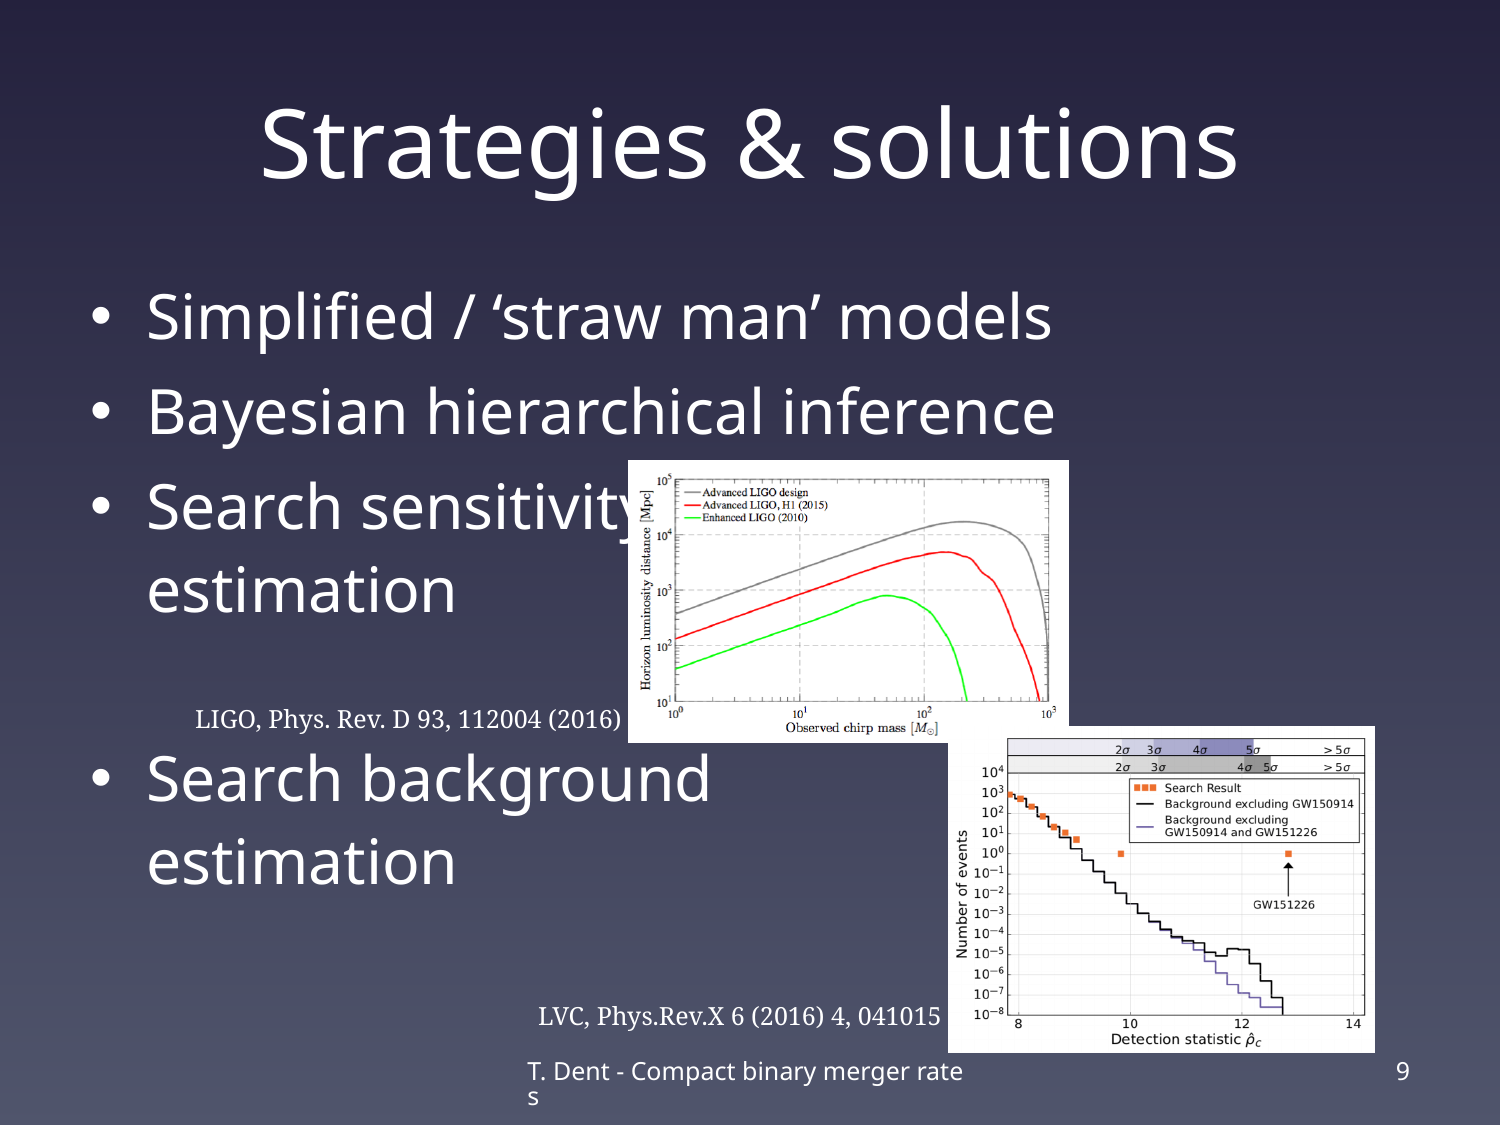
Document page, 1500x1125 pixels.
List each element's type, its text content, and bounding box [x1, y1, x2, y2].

text_box LVC, Phys.Rev.X 6 (2016) 4, 041015 [523, 992, 943, 1038]
list Simplified / ‘straw man’ models Bayesian hierarchical inference Search sensitivity estimation Search background estimation [75, 262, 1425, 1005]
title Strategies & solutions [75, 75, 1425, 262]
footer T. Dent - Compact binary merger rates [512, 1042, 988, 1103]
slide_number 9 [1074, 1042, 1425, 1103]
picture [595, 459, 1375, 1054]
text_box LIGO, Phys. Rev. D 93, 112004 (2016) [180, 696, 590, 742]
